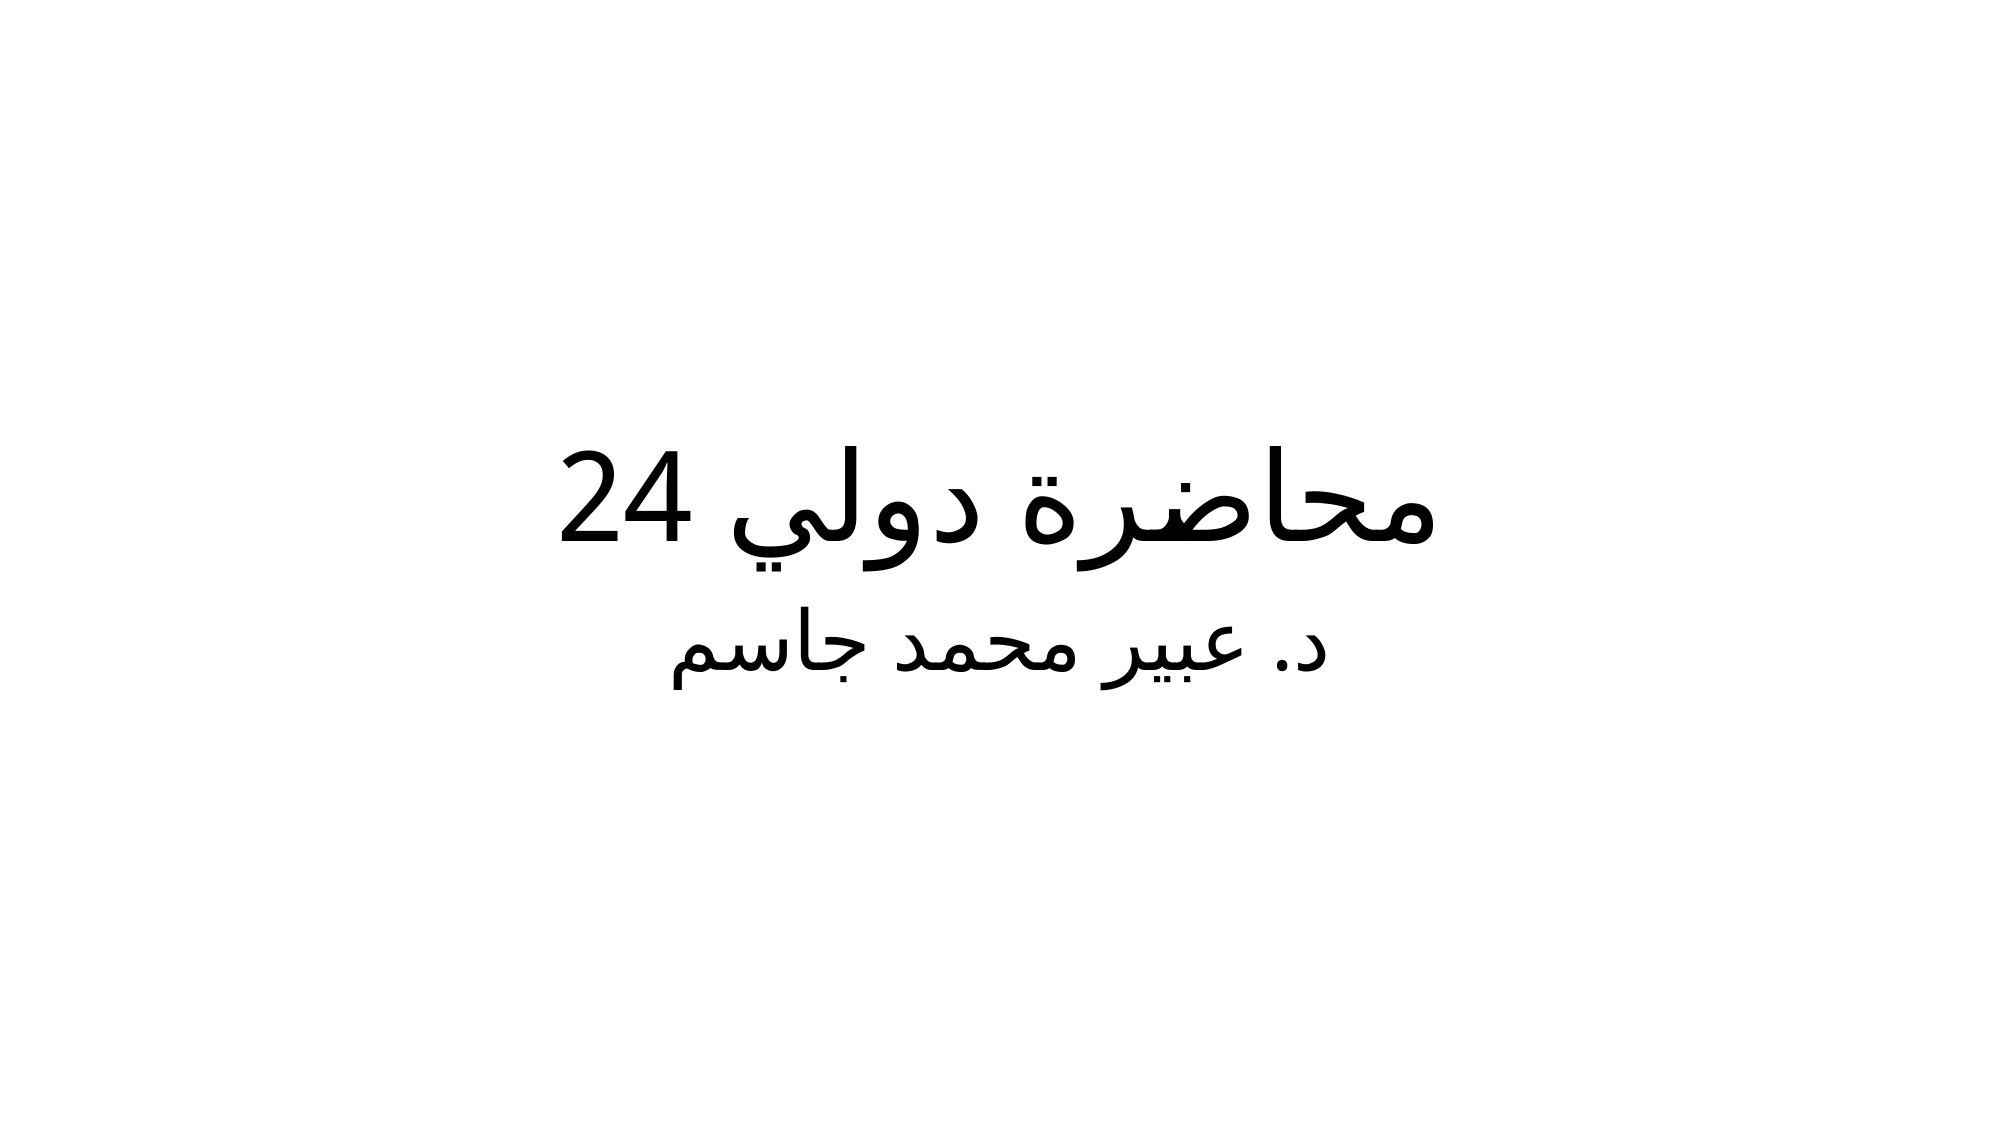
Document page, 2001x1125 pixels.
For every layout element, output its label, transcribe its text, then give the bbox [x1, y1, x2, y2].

title محاضرة دولي 24 [249, 184, 1750, 576]
subtitle د. عبير محمد جاسم [249, 590, 1750, 863]
